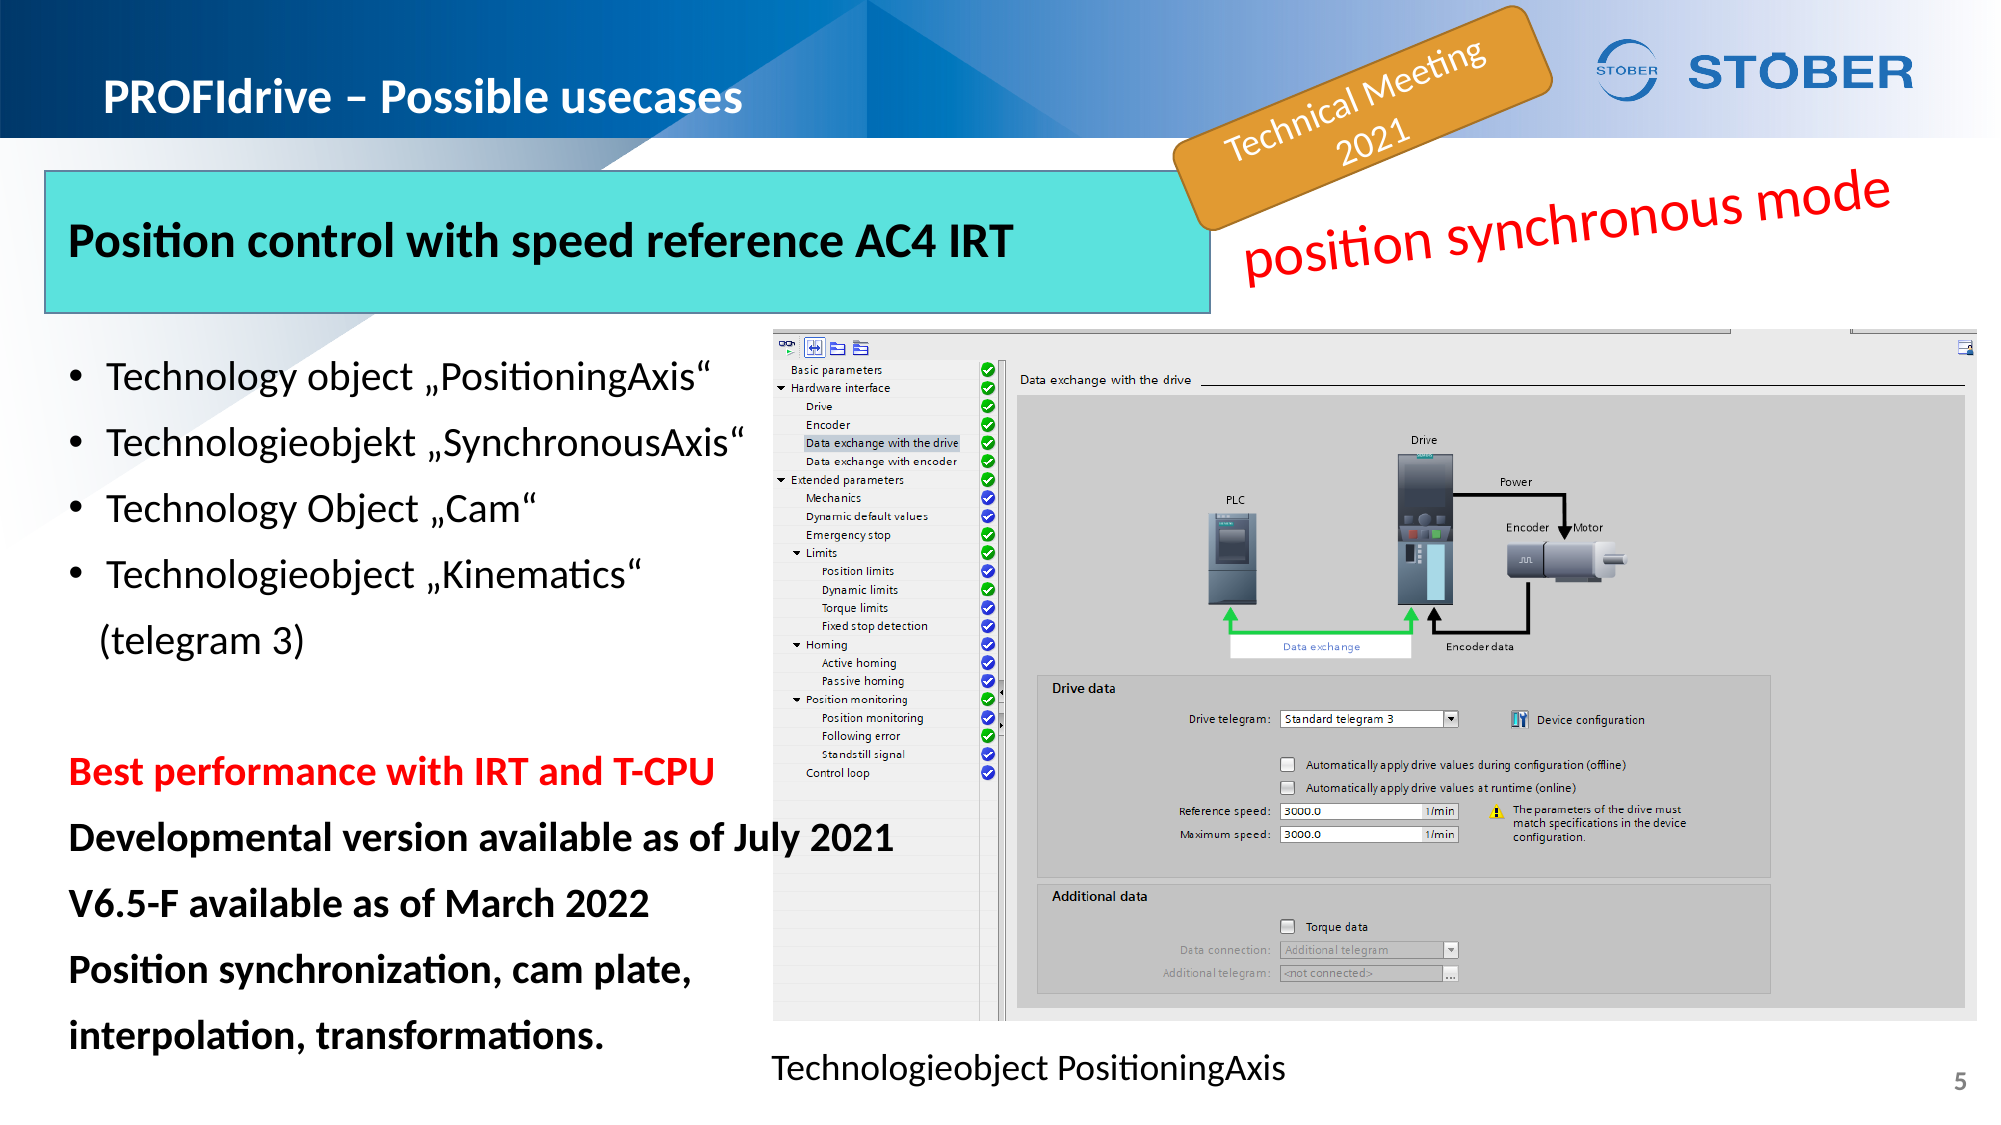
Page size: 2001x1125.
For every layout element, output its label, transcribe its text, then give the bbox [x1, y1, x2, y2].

text_box Technical Meeting 2021 [1172, 5, 1553, 231]
list Position control with speed reference AC4 IRT Technology object „PositioningAxis“ Technologieobjekt „SynchronousAxis“ Technology Object „Cam“ Technologieobject „Kinematics“ (telegram 3) Best performance with IRT and T-CPU Developmental version available as of July 2021 V6.5-F available as of March 2022 Position synchronization, cam plate, interpolation, transformations. [53, 206, 1312, 921]
text_box Technologieobject PositioningAxis [756, 1035, 1311, 1096]
text_box [44, 170, 1191, 314]
title PROFIdrive – Possible usecases [88, 59, 1377, 135]
text_box position synchronous mode [1224, 138, 1911, 301]
picture [0, 0, 2000, 138]
picture [773, 329, 1977, 1021]
